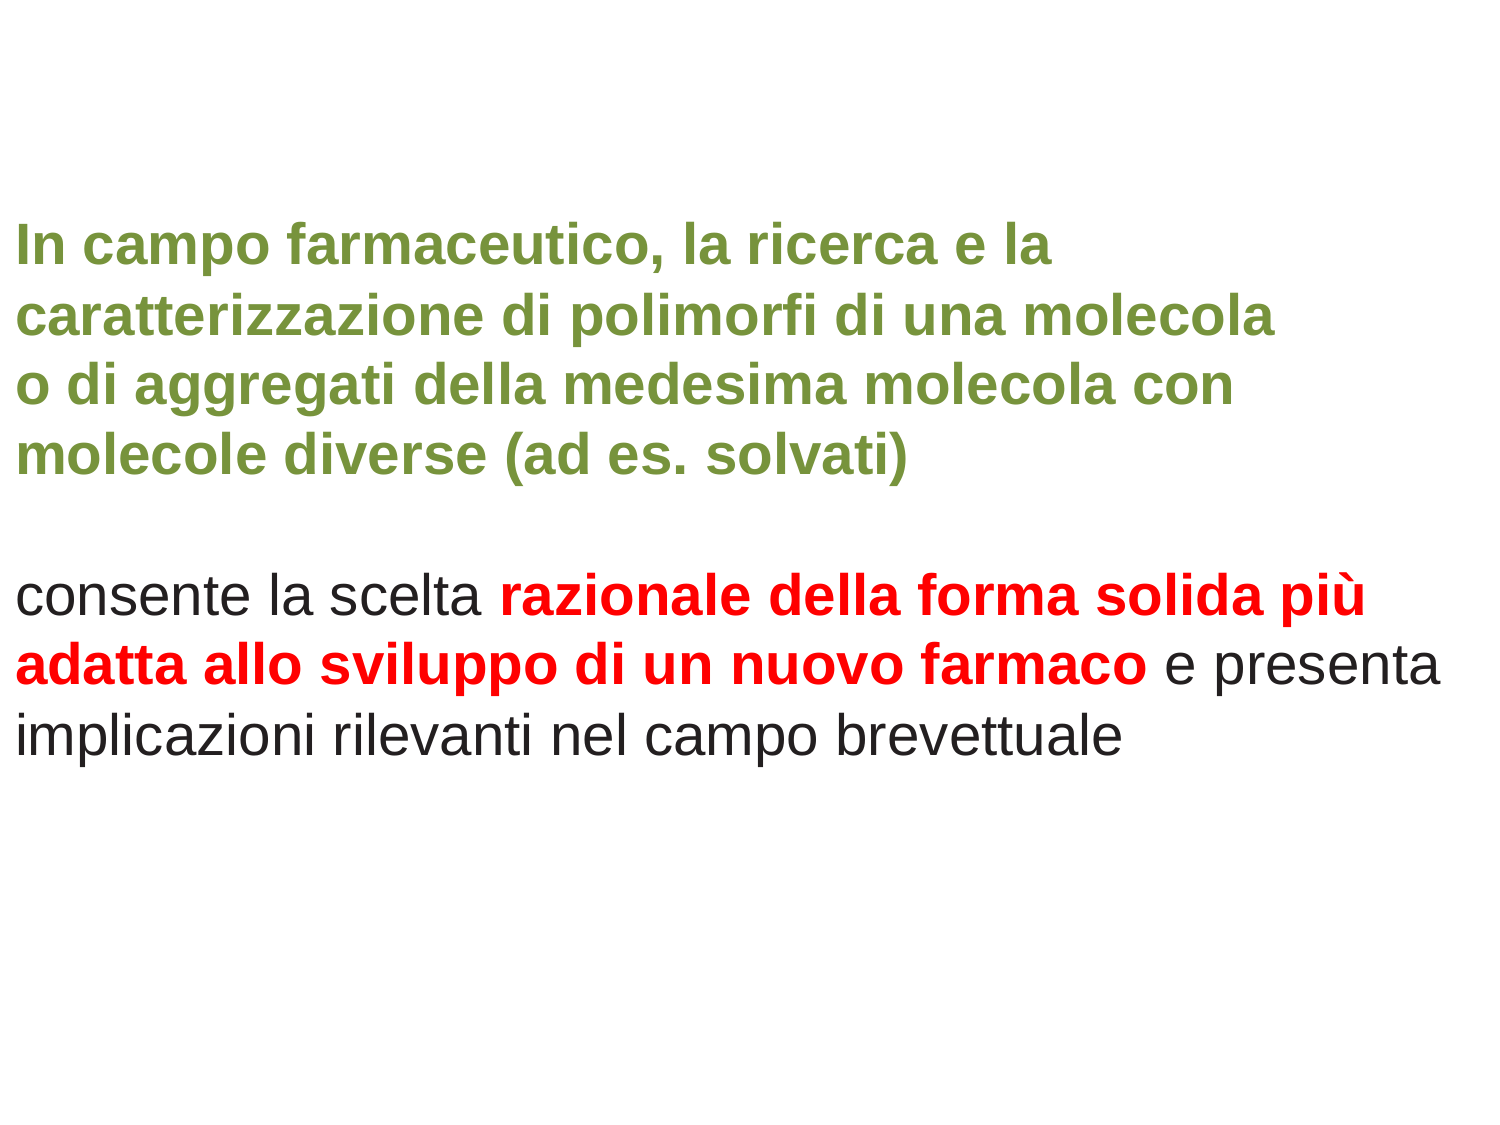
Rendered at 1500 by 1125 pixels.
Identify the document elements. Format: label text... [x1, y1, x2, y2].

text_box In campo farmaceutico, la ricerca e la caratterizzazione di polimorfi di una molecola o di aggregati della medesima molecola con molecole diverse (ad es. solvati) consente la scelta razionale della forma solida più adatta allo sviluppo di un nuovo farmaco e presenta implicazioni rilevanti nel campo brevettuale [0, 199, 1500, 774]
